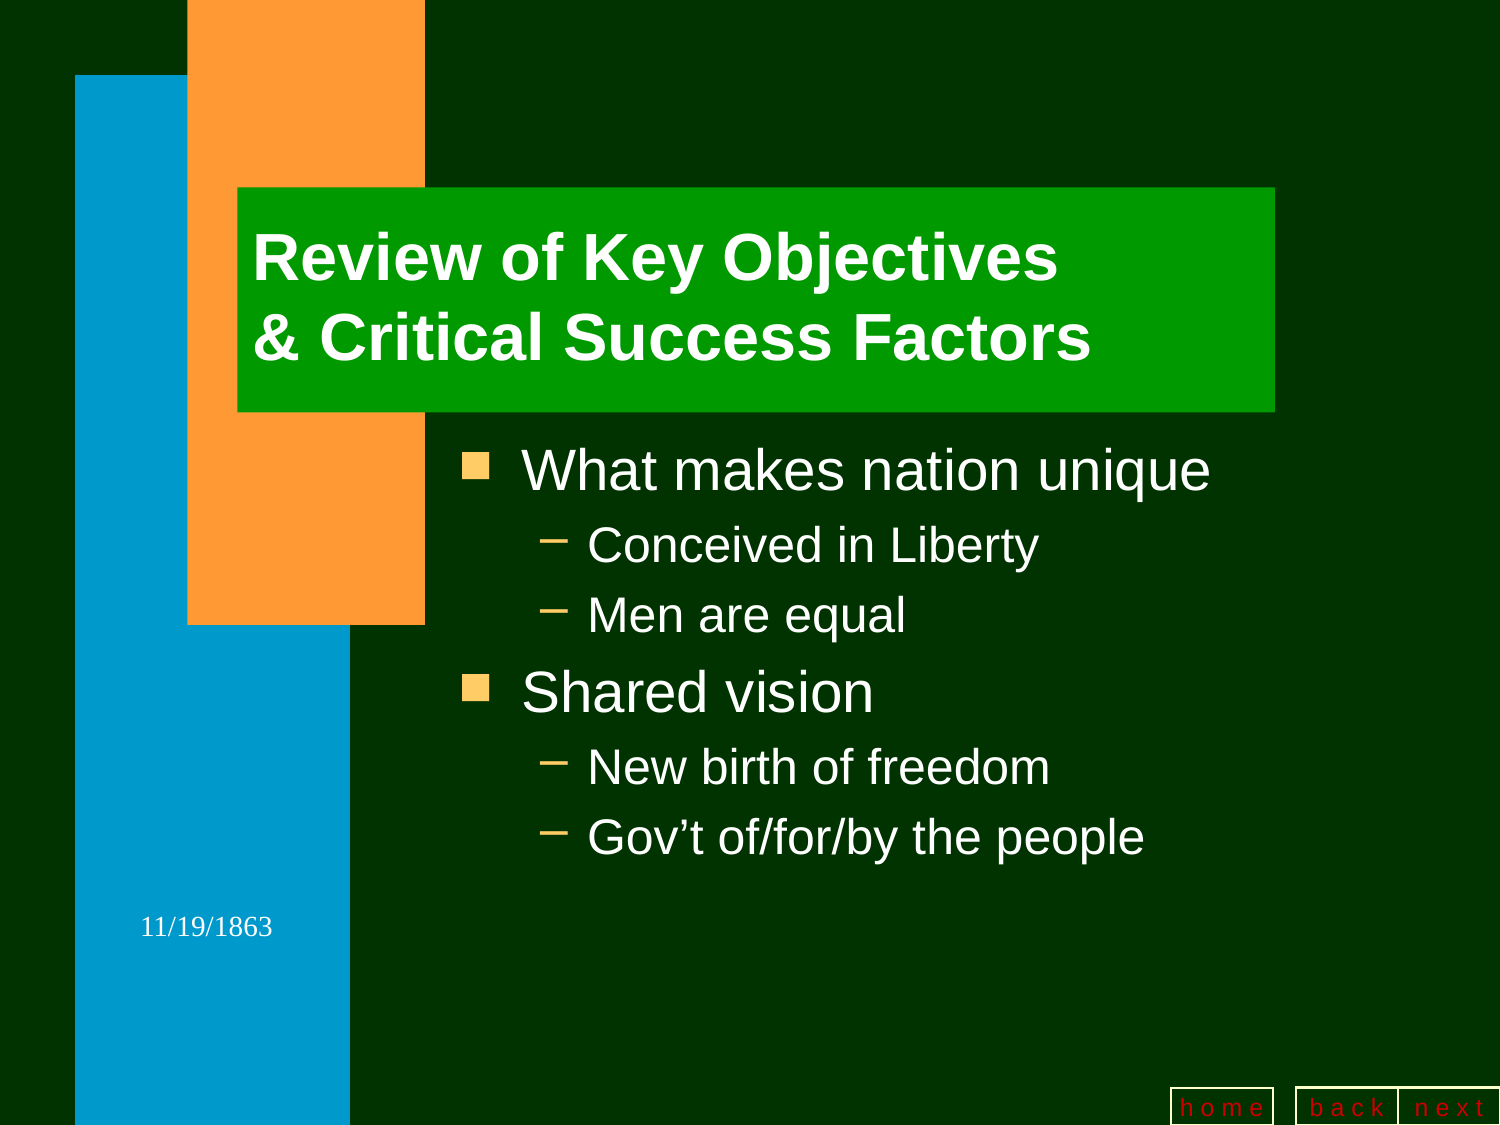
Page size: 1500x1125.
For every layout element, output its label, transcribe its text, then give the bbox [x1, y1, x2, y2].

title Review of Key Objectives & Critical Success Factors [237, 206, 1276, 388]
list What makes nation unique Conceived in Liberty Men are equal Shared vision New birth of freedom Gov’t of/for/by the people [449, 424, 1463, 976]
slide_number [124, 899, 426, 976]
